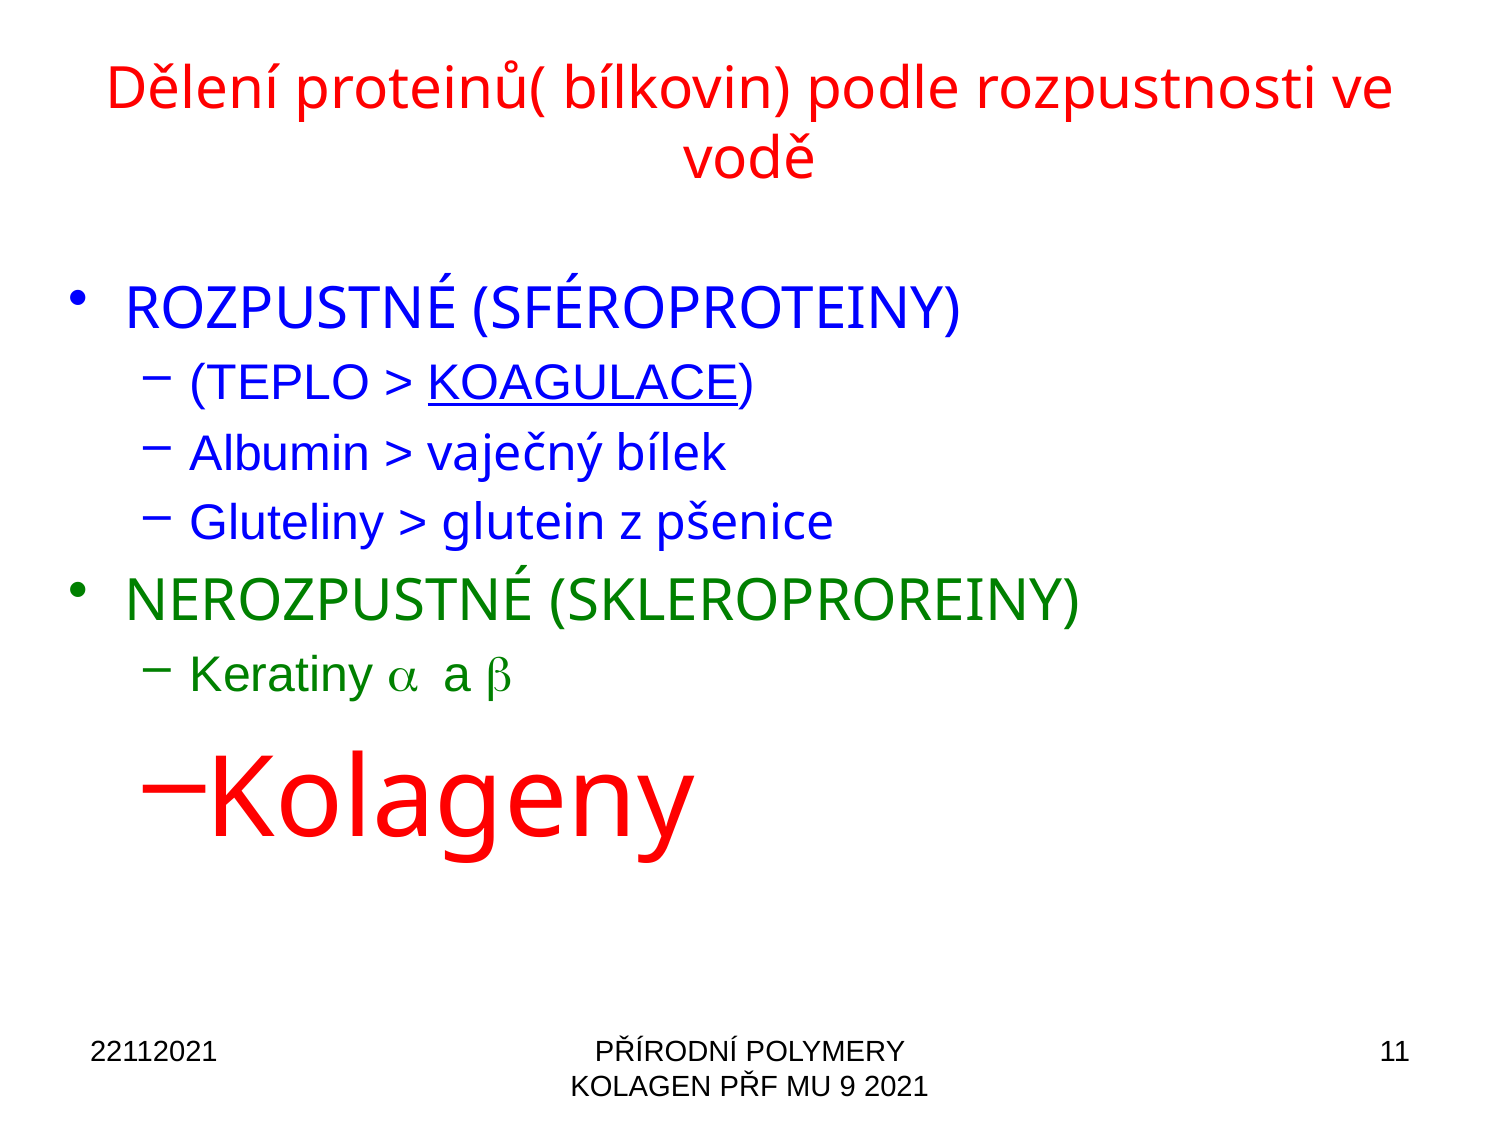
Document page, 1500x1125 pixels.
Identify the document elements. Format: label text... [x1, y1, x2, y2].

footer PŘÍRODNÍ POLYMERY KOLAGEN PŘF MU 9 2021 [512, 1024, 988, 1103]
list ROZPUSTNÉ (SFÉROPROTEINY) (TEPLO > KOAGULACE) Albumin > vaječný bílek Gluteliny > glutein z pšenice NEROZPUSTNÉ (SKLEROPROREINY) Keratiny a a b Kolageny [52, 262, 1459, 1006]
slide_number 11 [1074, 1024, 1426, 1103]
title Dělení proteinů( bílkovin) podle rozpustnosti ve vodě [74, 44, 1426, 197]
slide_number 22112021 [74, 1024, 426, 1103]
